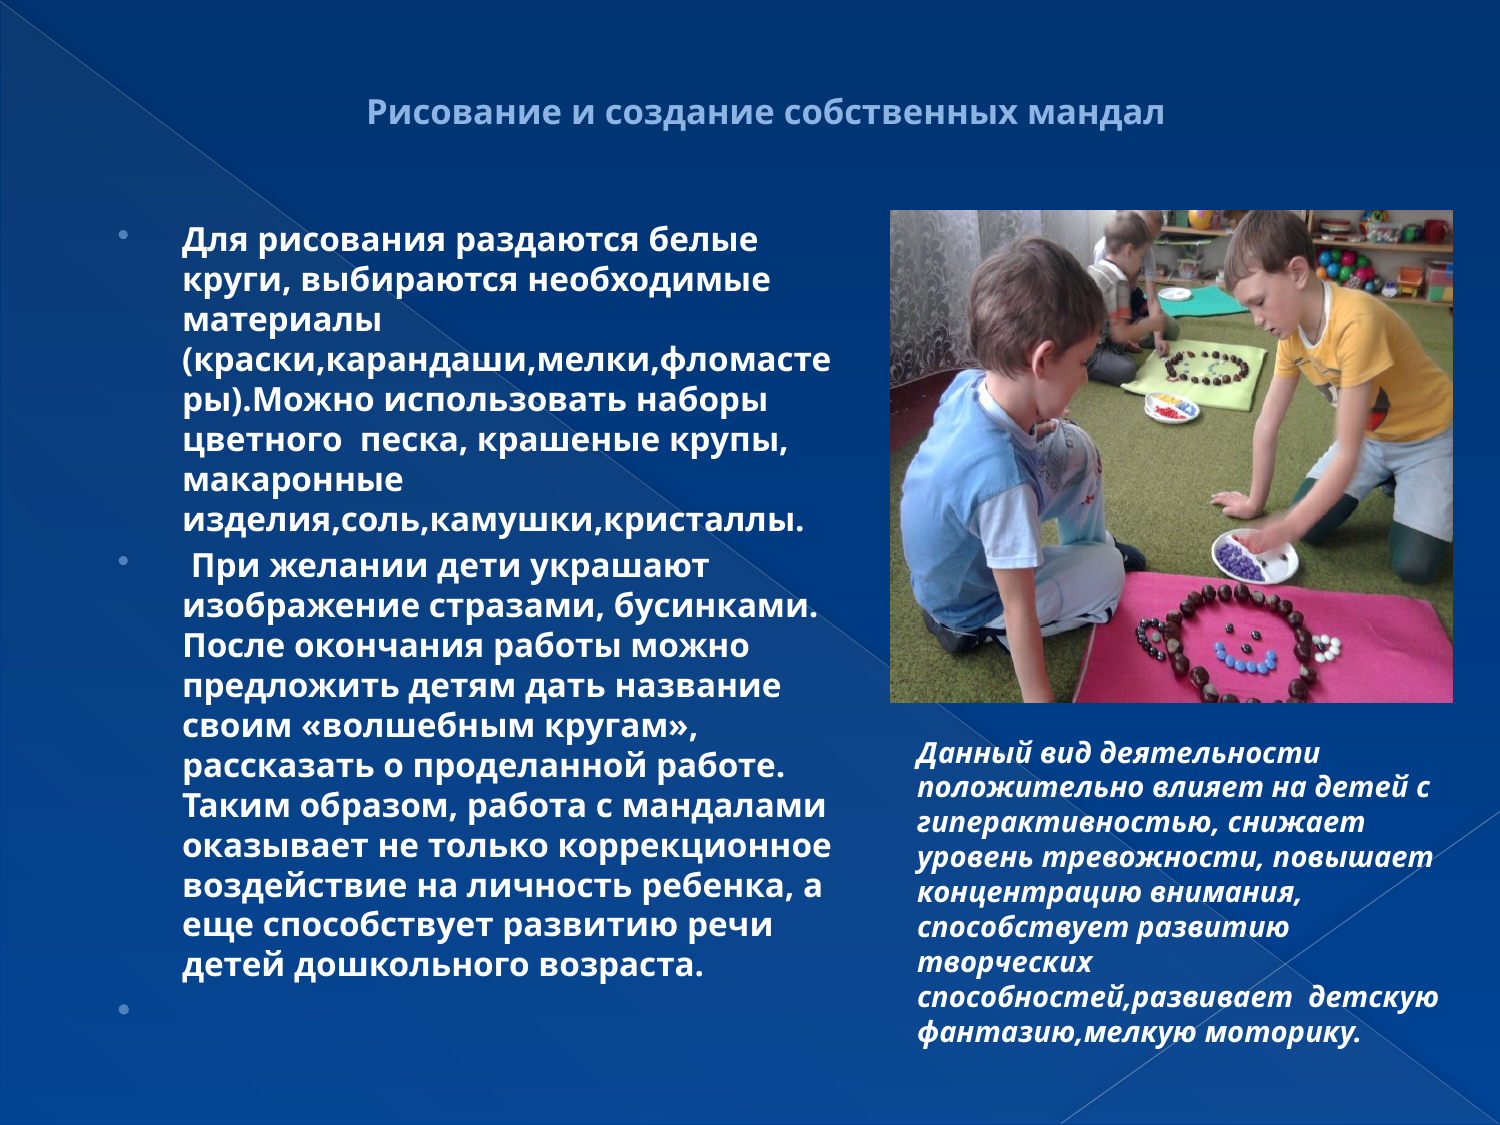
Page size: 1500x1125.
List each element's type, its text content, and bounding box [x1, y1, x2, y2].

list Для рисования раздаются белые круги, выбираются необходимые материалы (краски,карандаши,мелки,фломастеры).Можно использовать наборы цветного песка, крашеные крупы, макаронные изделия,соль,камушки,кристаллы. При желании дети украшают изображение стразами, бусинками. После окончания работы можно предложить детям дать название своим «волшебным кругам», рассказать о проделанной работе. Таким образом, работа с мандалами оказывает не только коррекционное воздействие на личность ребенка, а еще способствует развитию речи детей дошкольного возраста. [93, 210, 851, 1125]
title Рисование и создание собственных мандал [75, 82, 1425, 188]
picture [890, 210, 1453, 704]
text_box Данный вид деятельности положительно влияет на детей с гиперактивностью, снижает уровень тревожности, повышает концентрацию внимания, способствует развитию творческих способностей,развивает детскую фантазию,мелкую моторику. [902, 726, 1477, 1056]
